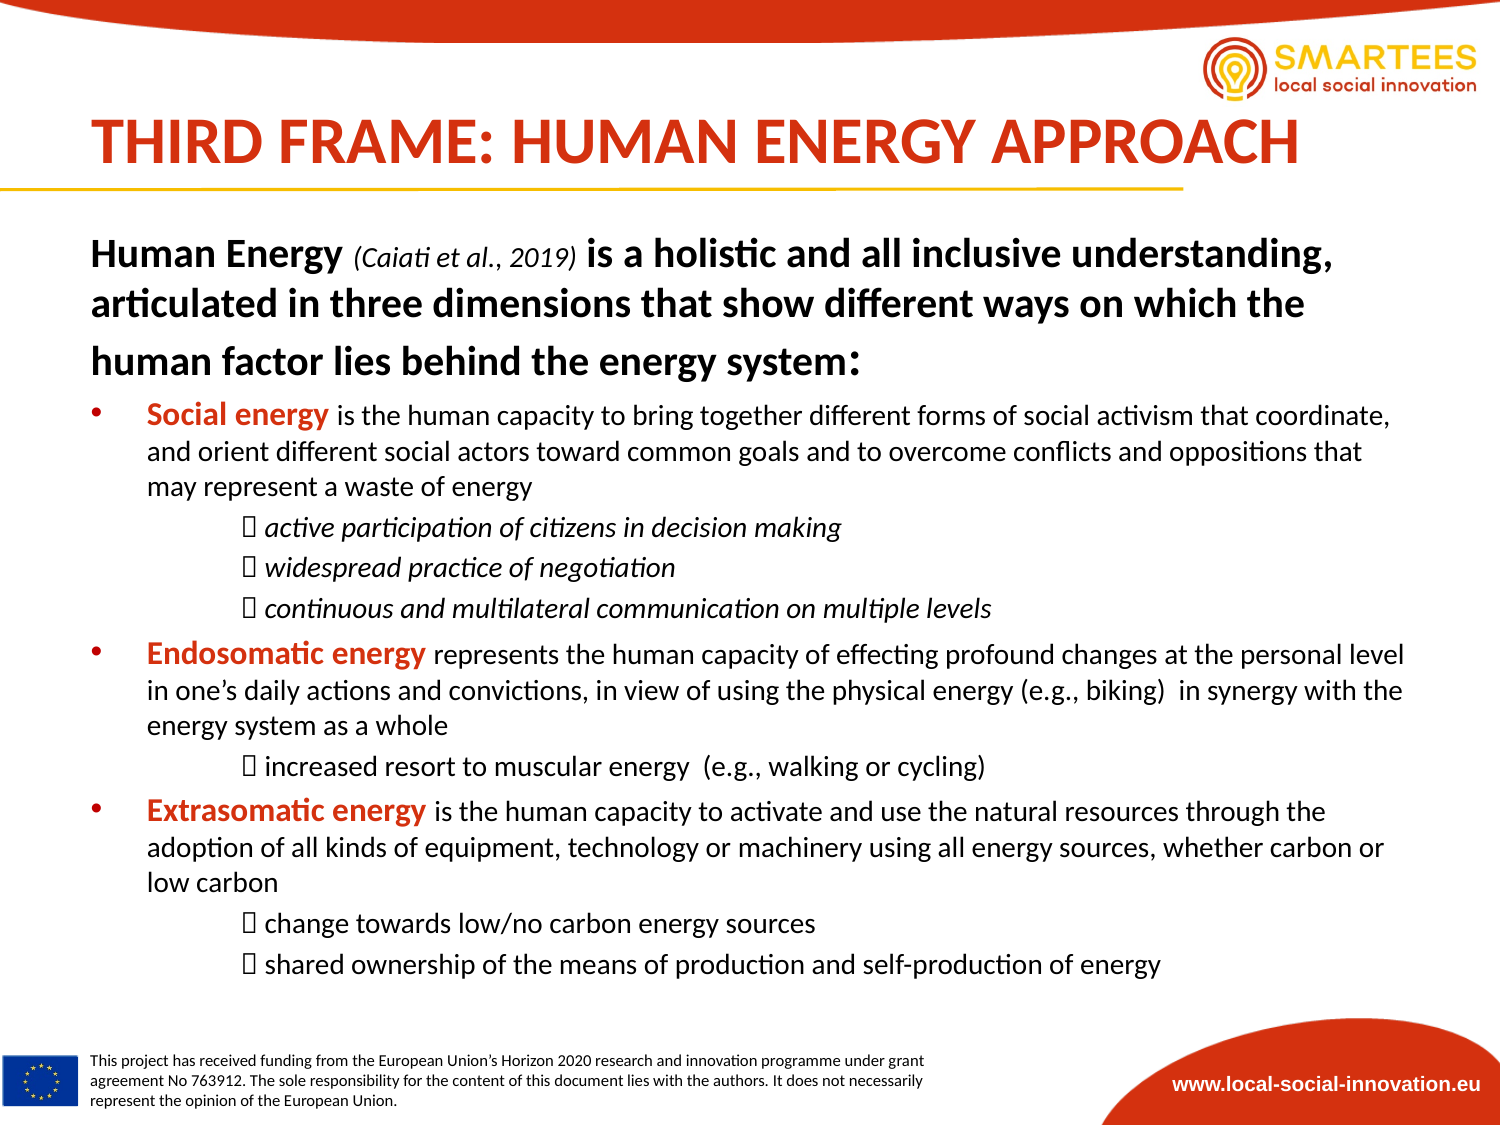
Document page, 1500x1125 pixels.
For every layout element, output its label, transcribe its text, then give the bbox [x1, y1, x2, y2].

title THIRD FRAME: HUMAN ENERGY APPROACH [76, 90, 1365, 161]
picture [1, 1054, 79, 1107]
picture [1093, 1017, 1500, 1125]
list Human Energy (Caiati et al., 2019) is a holistic and all inclusive understanding, articulated in three dimensions that show different ways on which the human factor lies behind the energy system: Social energy is the human capacity to bring together different forms of social activism that coordinate, and orient different social actors toward common goals and to overcome conflicts and oppositions that may represent a waste of energy  active participation of citizens in decision making  widespread practice of negotiation  continuous and multilateral communication on multiple levels Endosomatic energy represents the human capacity of effecting profound changes at the personal level in one’s daily actions and convictions, in view of using the physical energy (e.g., biking) in synergy with the energy system as a whole  increased resort to muscular energy (e.g., walking or cycling) Extrasomatic energy is the human capacity to activate and use the natural resources through the adoption of all kinds of equipment, technology or machinery using all energy sources, whether carbon or low carbon  change towards low/no carbon energy sources  shared ownership of the means of production and self-production of energy [75, 218, 1425, 1012]
picture [0, 0, 1500, 107]
